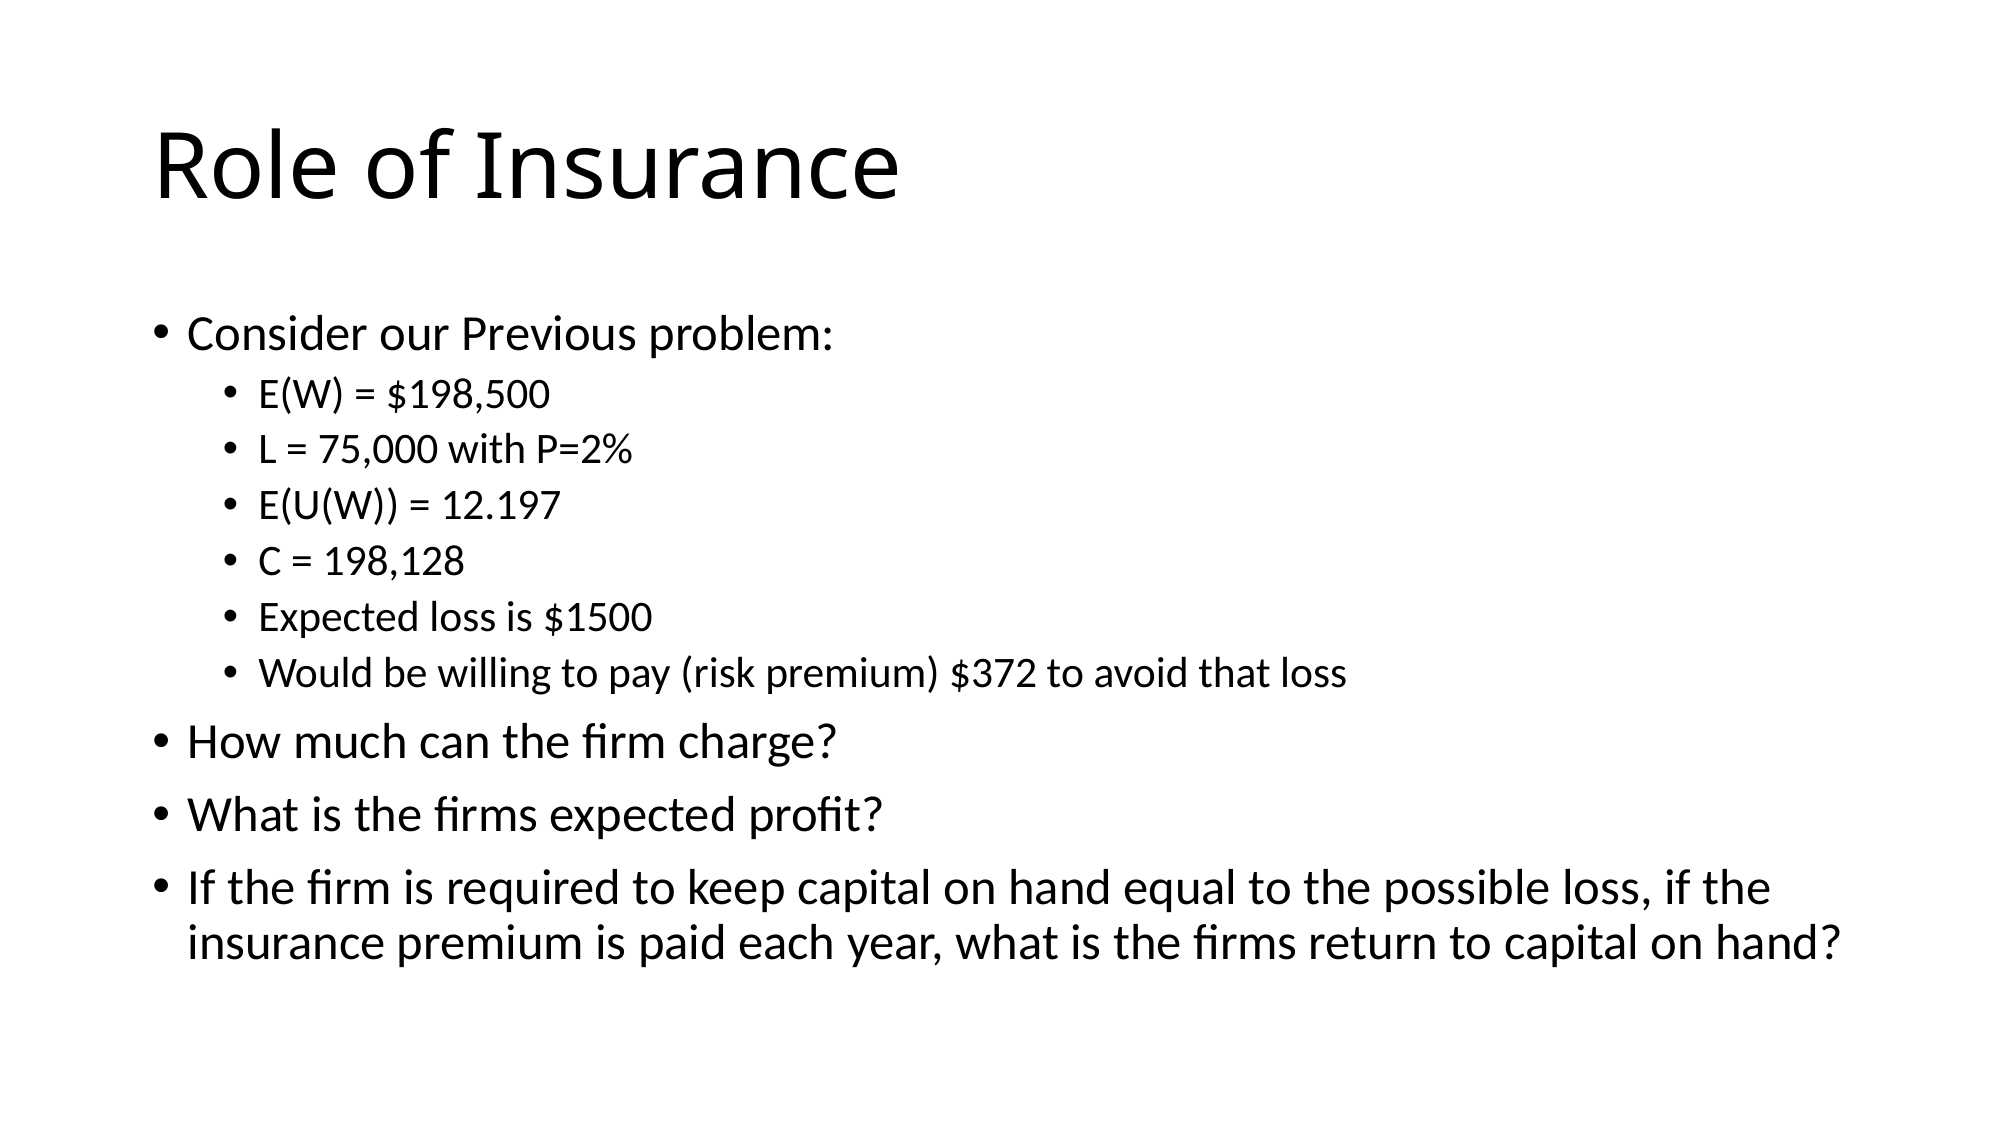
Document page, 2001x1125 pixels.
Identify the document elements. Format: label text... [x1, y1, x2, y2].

list Consider our Previous problem: E(W) = $198,500 L = 75,000 with P=2% E(U(W)) = 12.197 C = 198,128 Expected loss is $1500 Would be willing to pay (risk premium) $372 to avoid that loss How much can the firm charge? What is the firms expected profit? If the firm is required to keep capital on hand equal to the possible loss, if the insurance premium is paid each year, what is the firms return to capital on hand? [137, 299, 1863, 1014]
title Role of Insurance [137, 59, 1863, 278]
